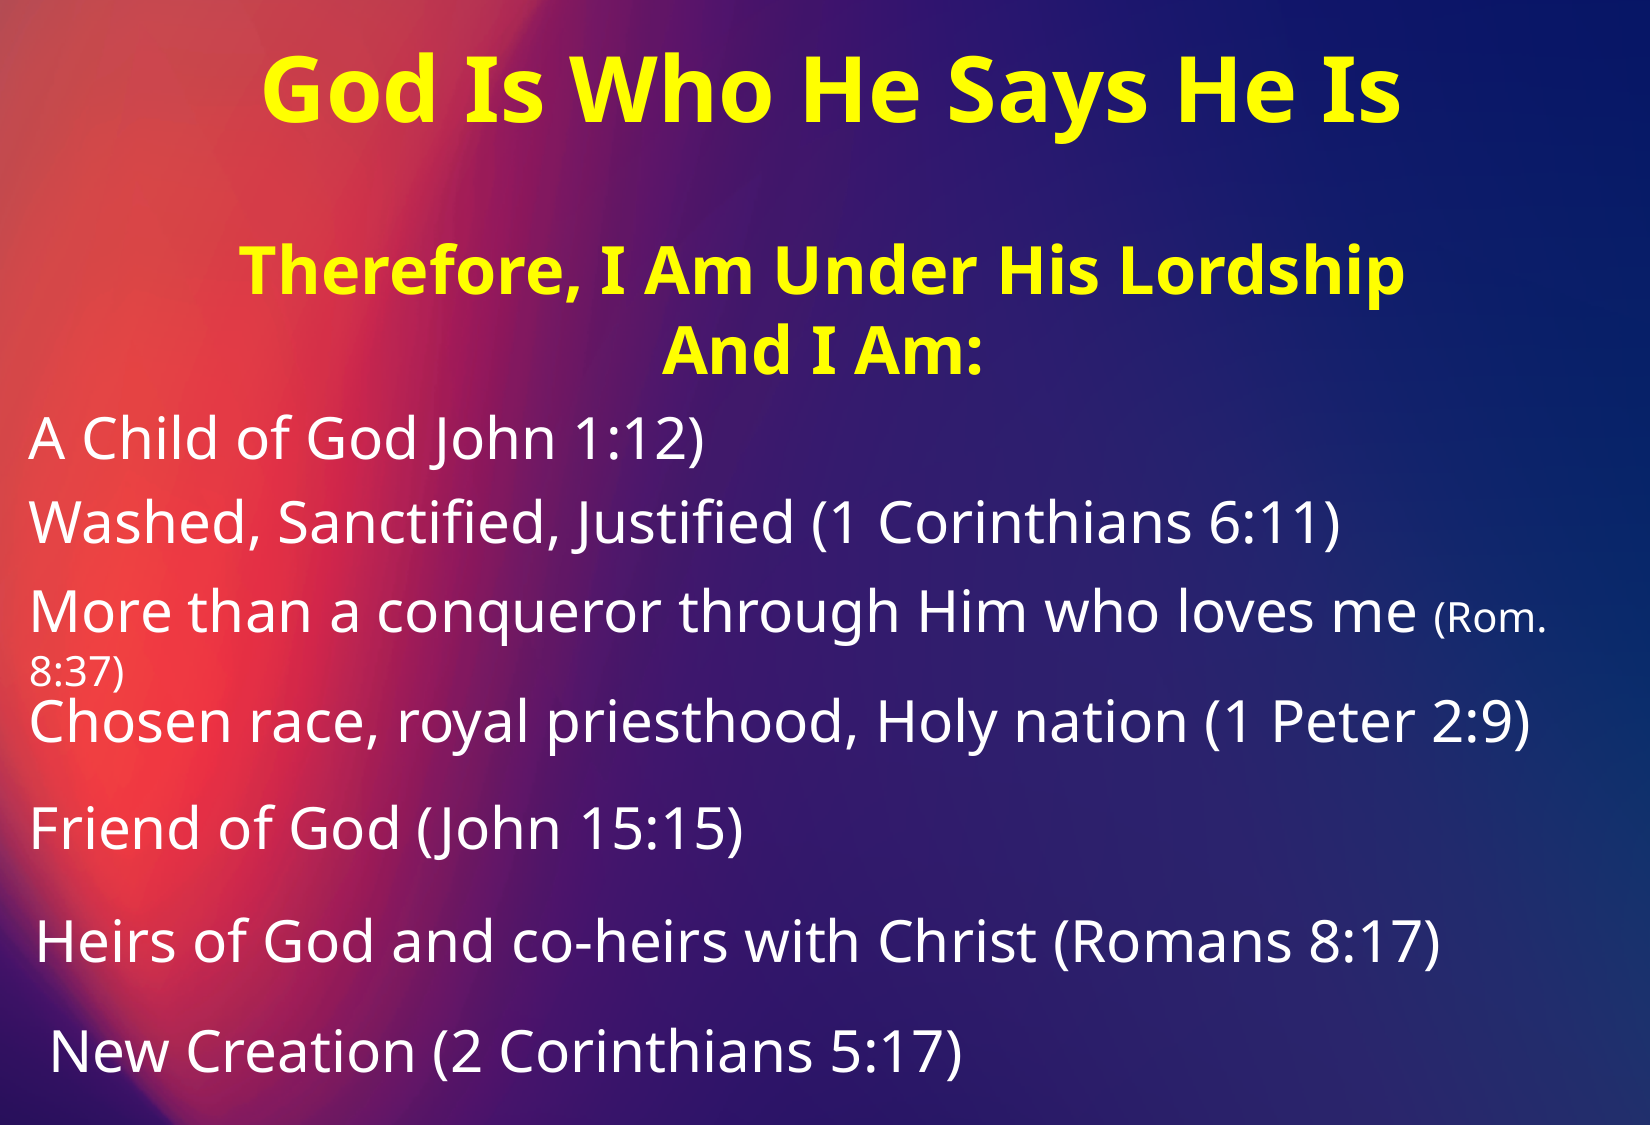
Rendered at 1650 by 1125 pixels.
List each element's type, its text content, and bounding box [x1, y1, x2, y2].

text_box Chosen race, royal priesthood, Holy nation (1 Peter 2:9) [14, 677, 1612, 762]
text_box Therefore, I Am Under His Lordship And I Am: [14, 220, 1650, 396]
text_box New Creation (2 Corinthians 5:17) [33, 1007, 1631, 1092]
text_box God Is Who He Says He Is [14, 23, 1650, 148]
text_box Friend of God (John 15:15) [14, 783, 1612, 869]
text_box Heirs of God and co-heirs with Christ (Romans 8:17) [19, 896, 1617, 982]
text_box A Child of God John 1:12) [14, 393, 1612, 479]
picture [0, 0, 1650, 1125]
text_box More than a conqueror through Him who loves me (Rom. 8:37) [14, 566, 1612, 677]
text_box Washed, Sanctified, Justified (1 Corinthians 6:11) [14, 479, 1612, 563]
